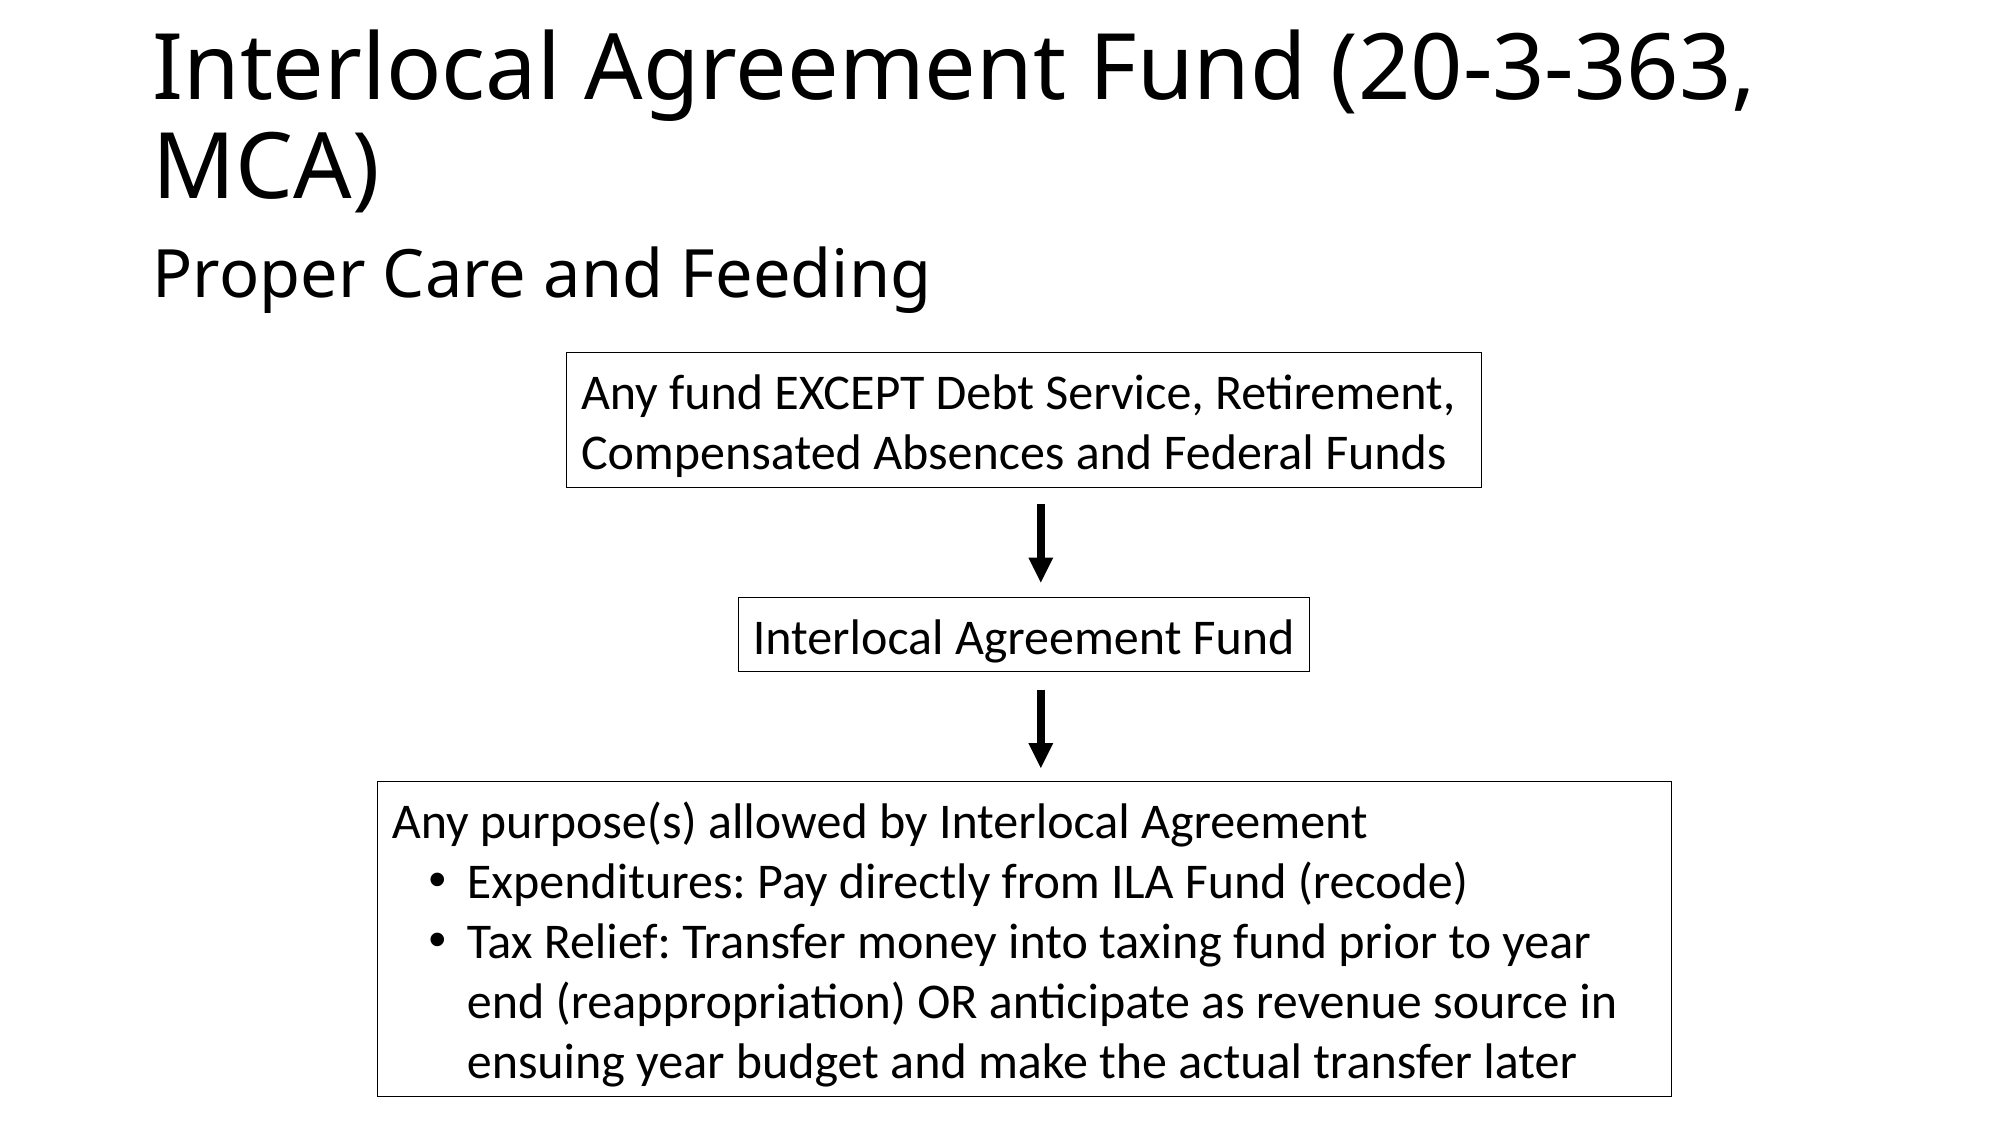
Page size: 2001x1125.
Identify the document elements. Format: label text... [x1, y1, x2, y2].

text_box Interlocal Agreement Fund [738, 597, 1310, 672]
title Interlocal Agreement Fund (20-3-363, MCA) Proper Care and Feeding [137, 59, 1863, 278]
text_box Any purpose(s) allowed by Interlocal Agreement Expenditures: Pay directly from ILA Fund (recode) Tax Relief: Transfer money into taxing fund prior to year end (reappropriation) OR anticipate as revenue source in ensuing year budget and make the actual transfer later [377, 781, 1672, 1097]
text_box Any fund EXCEPT Debt Service, Retirement, Compensated Absences and Federal Funds [566, 352, 1482, 488]
